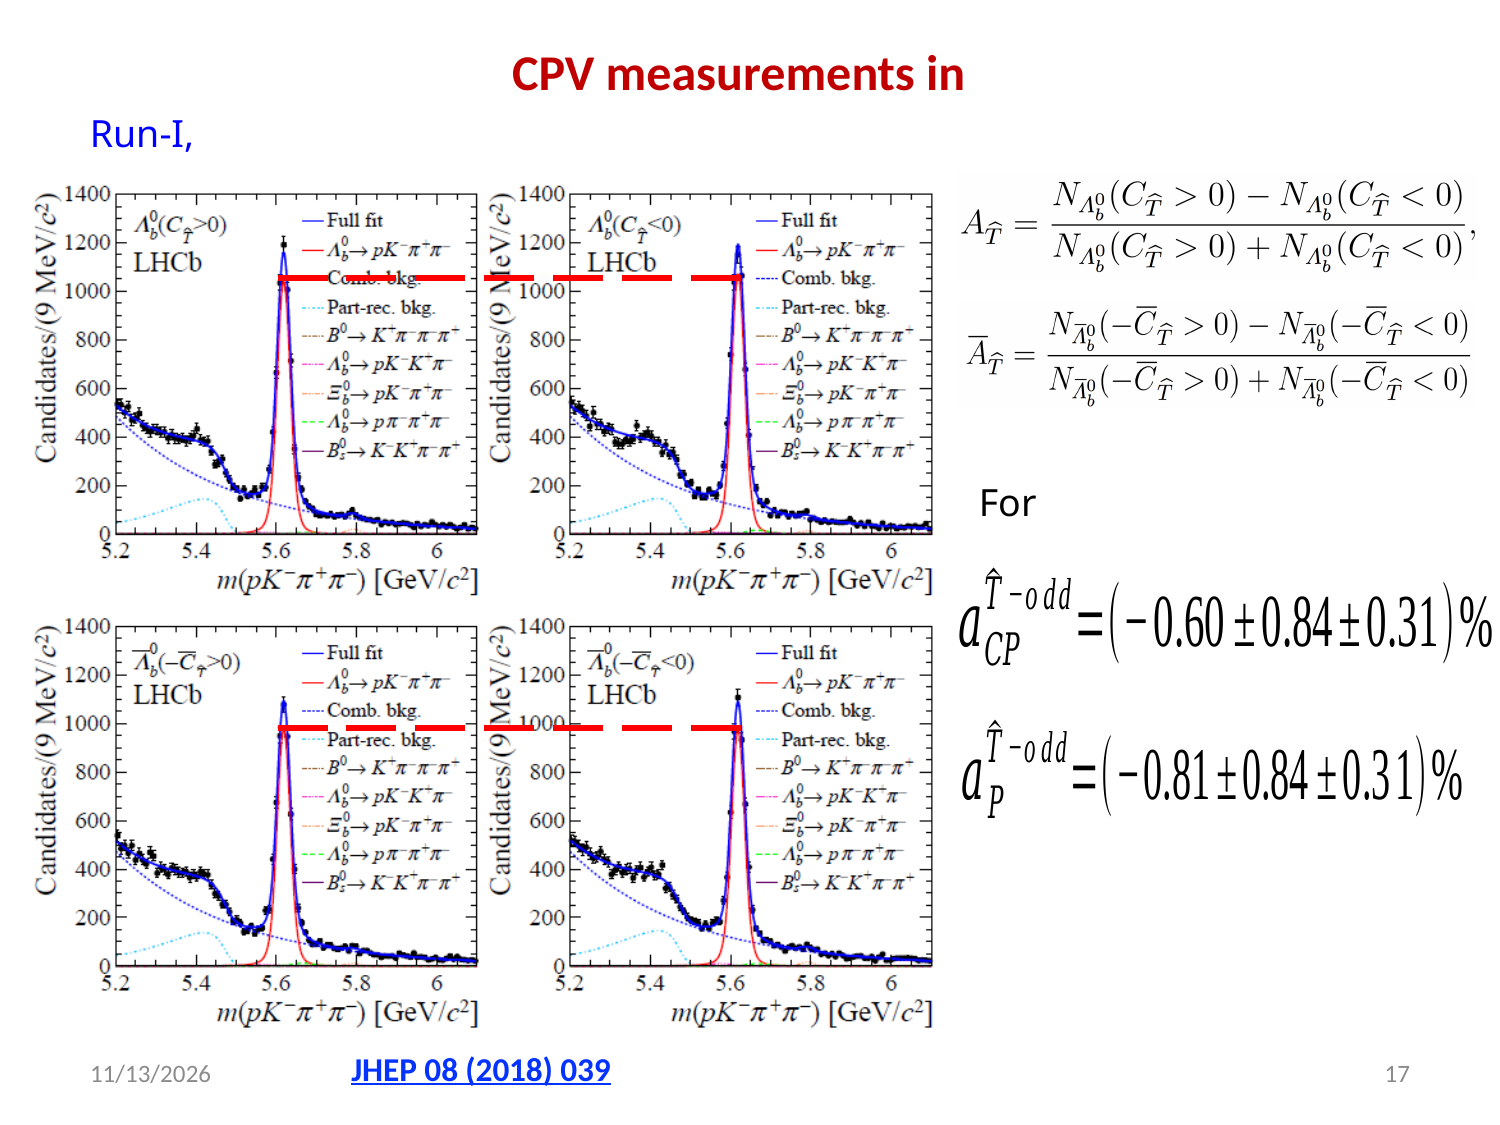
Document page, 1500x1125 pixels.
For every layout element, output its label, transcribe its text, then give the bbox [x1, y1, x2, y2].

picture [26, 177, 940, 1038]
picture [958, 171, 1478, 279]
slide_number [75, 1046, 425, 1103]
text_box JHEP 08 (2018) 039 [336, 1040, 1107, 1096]
slide_number 17 [1074, 1042, 1425, 1103]
picture [955, 301, 1474, 409]
